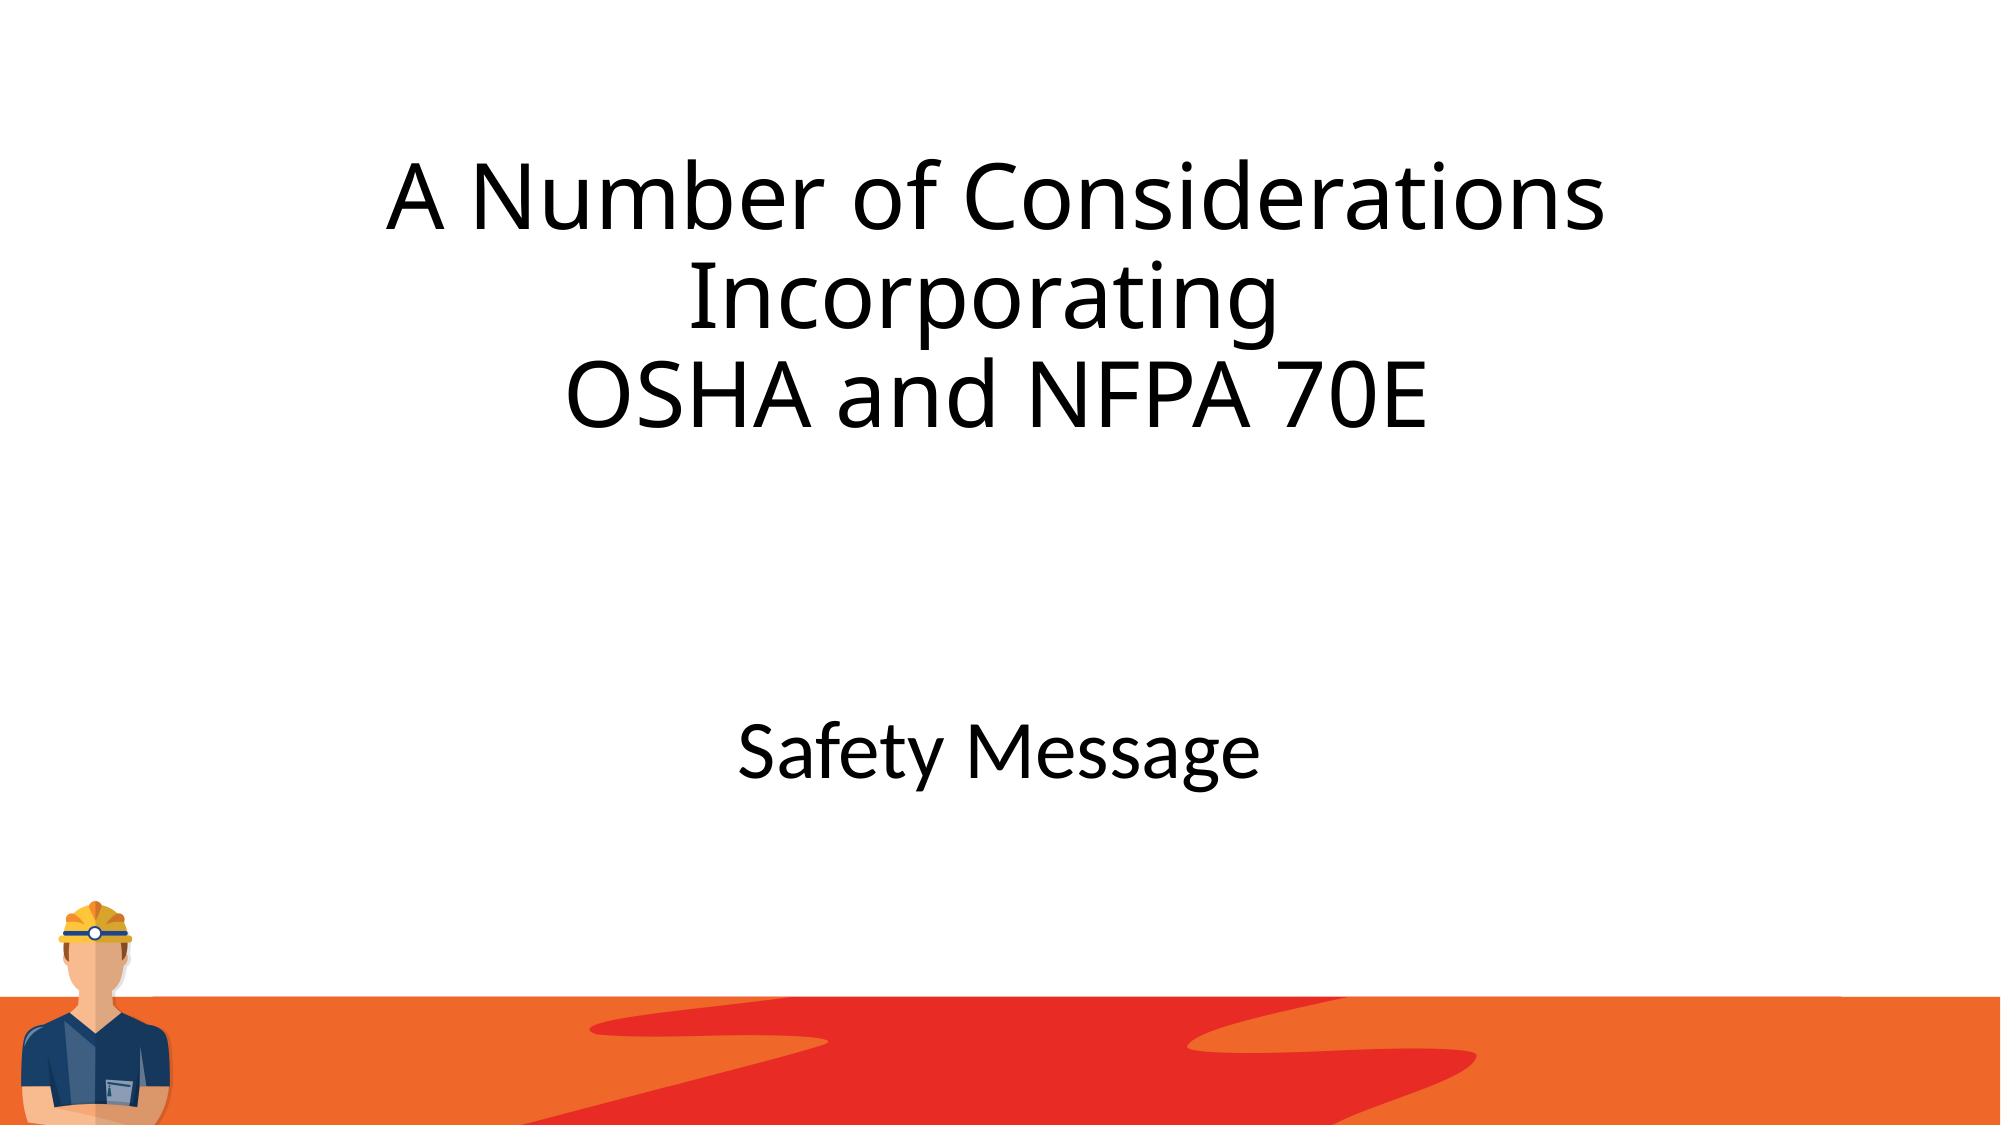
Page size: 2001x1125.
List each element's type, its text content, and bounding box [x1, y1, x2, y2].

subtitle Safety Message [249, 699, 1750, 972]
picture [0, 0, 2001, 1125]
title A Number of Considerations Incorporating OSHA and NFPA 70E [81, 63, 1914, 456]
